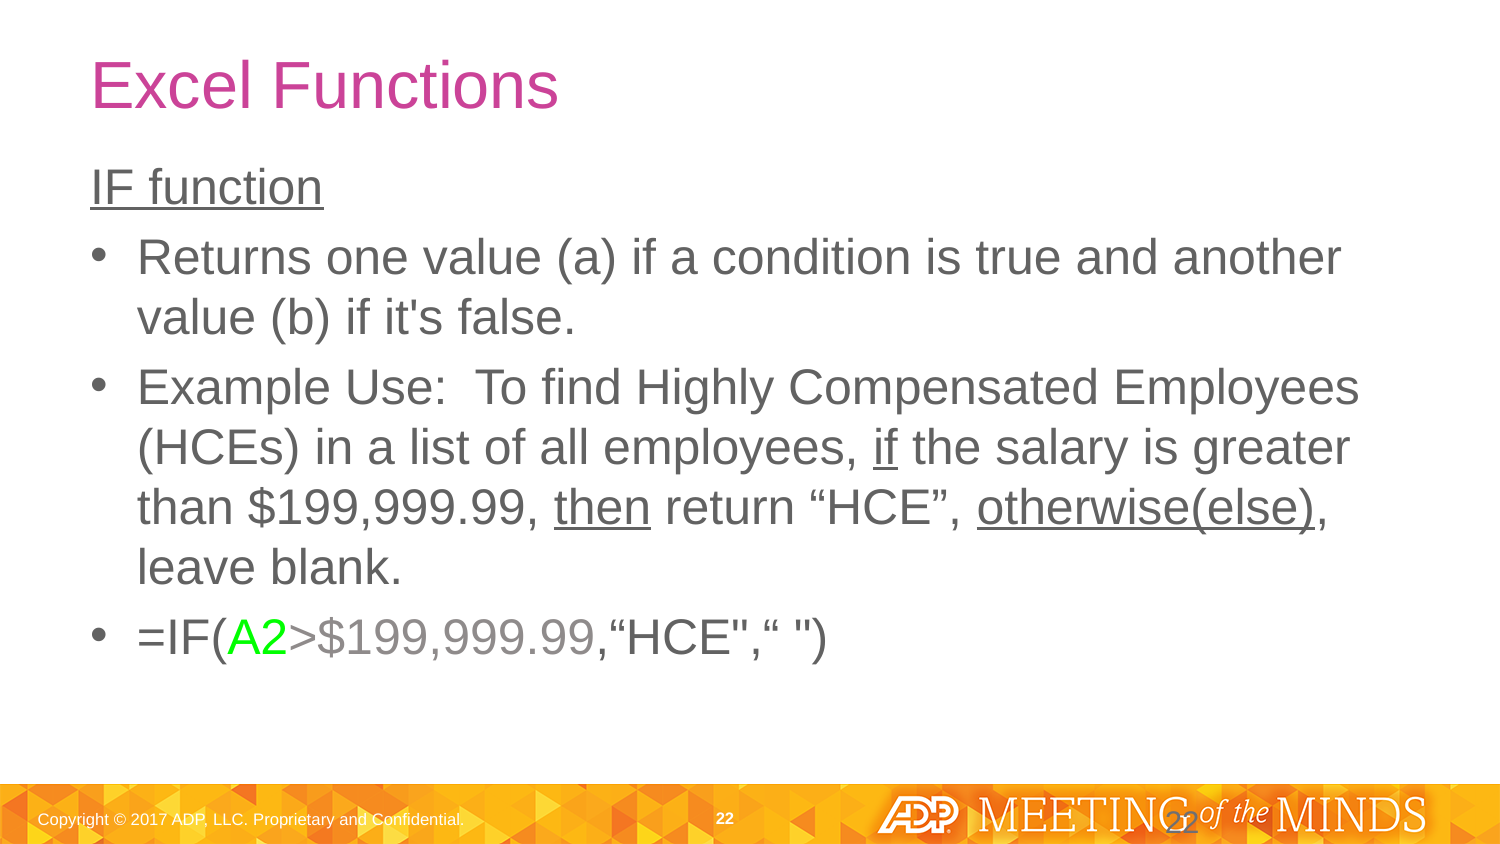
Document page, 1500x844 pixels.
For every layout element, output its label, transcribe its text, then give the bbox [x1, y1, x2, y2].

picture [185, 815, 192, 824]
title Excel Functions [75, 34, 1425, 146]
slide_number 22 [1149, 794, 1500, 840]
picture [142, 815, 147, 824]
picture [1425, 784, 1500, 794]
picture [0, 784, 1500, 844]
list IF function Returns one value (a) if a condition is true and another value (b) if it's false. Example Use: To find Highly Compensated Employees (HCEs) in a list of all employees, if the salary is greater than $199,999.99, then return “HCE”, otherwise(else), leave blank. =IF(A2>$199,999.99,“HCE",“ ") [75, 146, 1425, 814]
